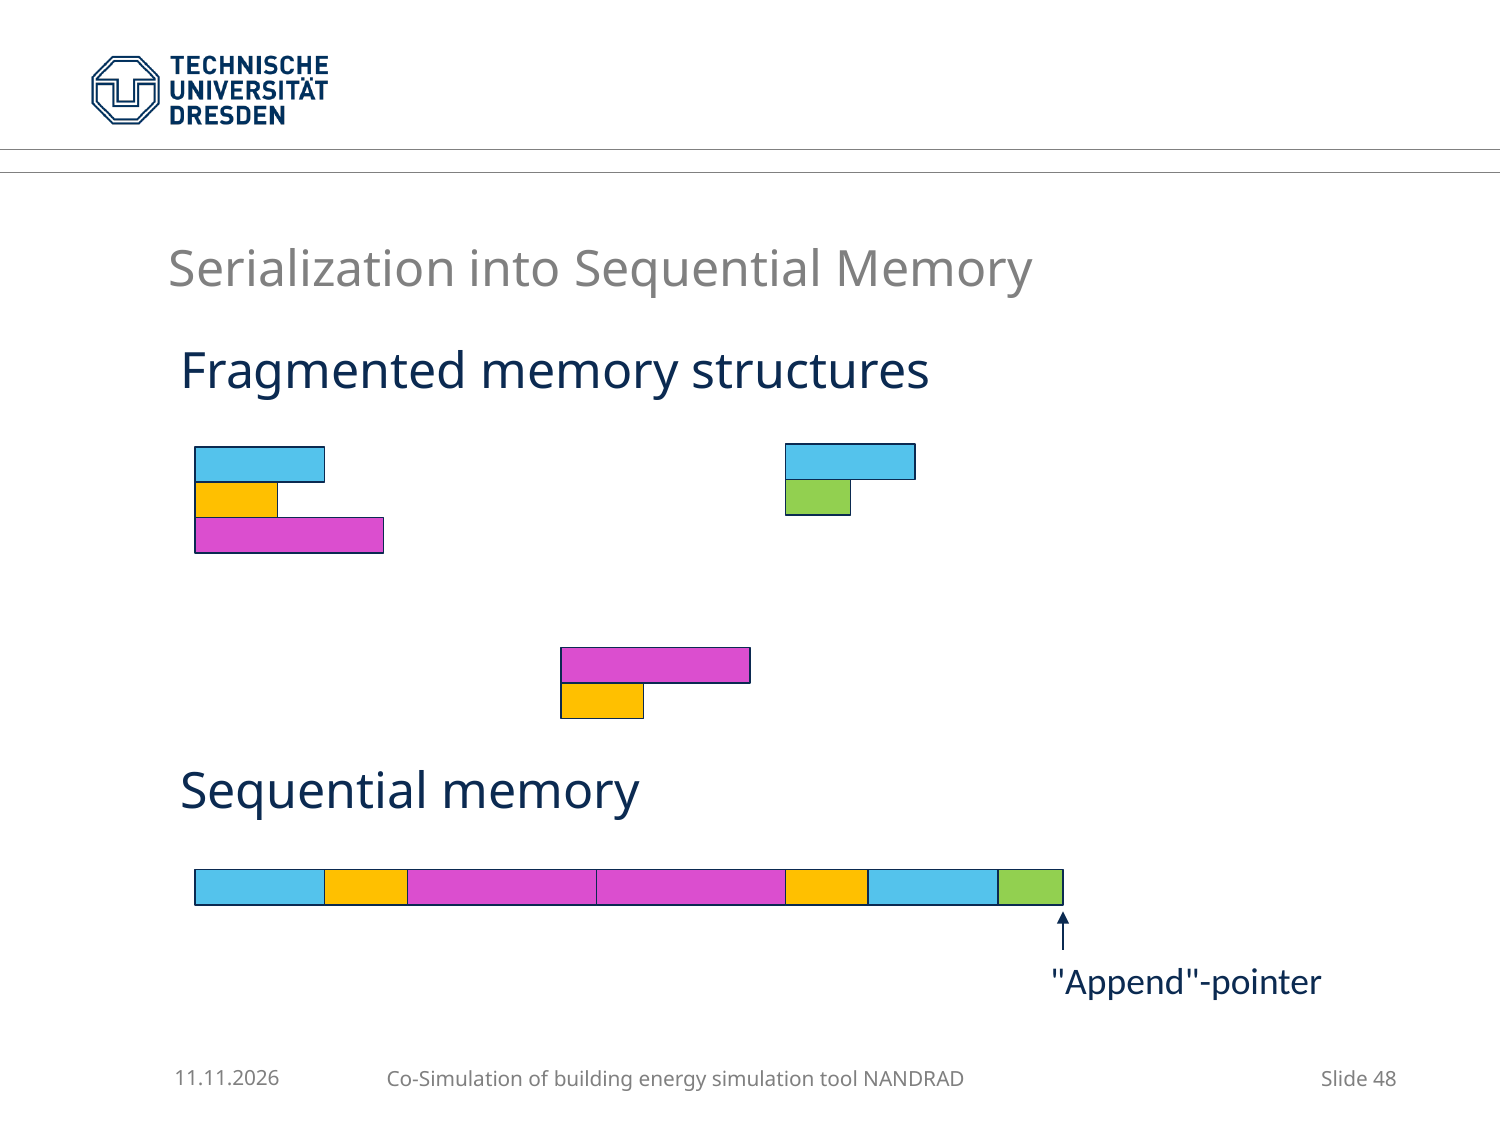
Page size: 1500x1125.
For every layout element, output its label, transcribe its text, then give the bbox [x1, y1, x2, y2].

text_box Fragmented memory structures [165, 330, 1247, 406]
picture [91, 54, 328, 125]
text_box [559, 685, 646, 721]
text_box [193, 445, 327, 484]
text_box [193, 867, 323, 907]
text_box Sequential memory [165, 751, 1247, 827]
text_box [193, 480, 279, 516]
text_box [996, 867, 1065, 907]
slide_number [159, 1048, 328, 1109]
title Serialization into Sequential Memory [153, 172, 1400, 361]
text_box [783, 442, 917, 482]
text_box [559, 646, 752, 685]
text_box [323, 867, 405, 907]
text_box [594, 867, 783, 907]
text_box [866, 867, 996, 907]
text_box "Append"-pointer [1035, 949, 1338, 1010]
text_box [783, 867, 866, 907]
text_box [783, 478, 852, 517]
text_box [193, 516, 386, 555]
text_box [405, 867, 594, 907]
